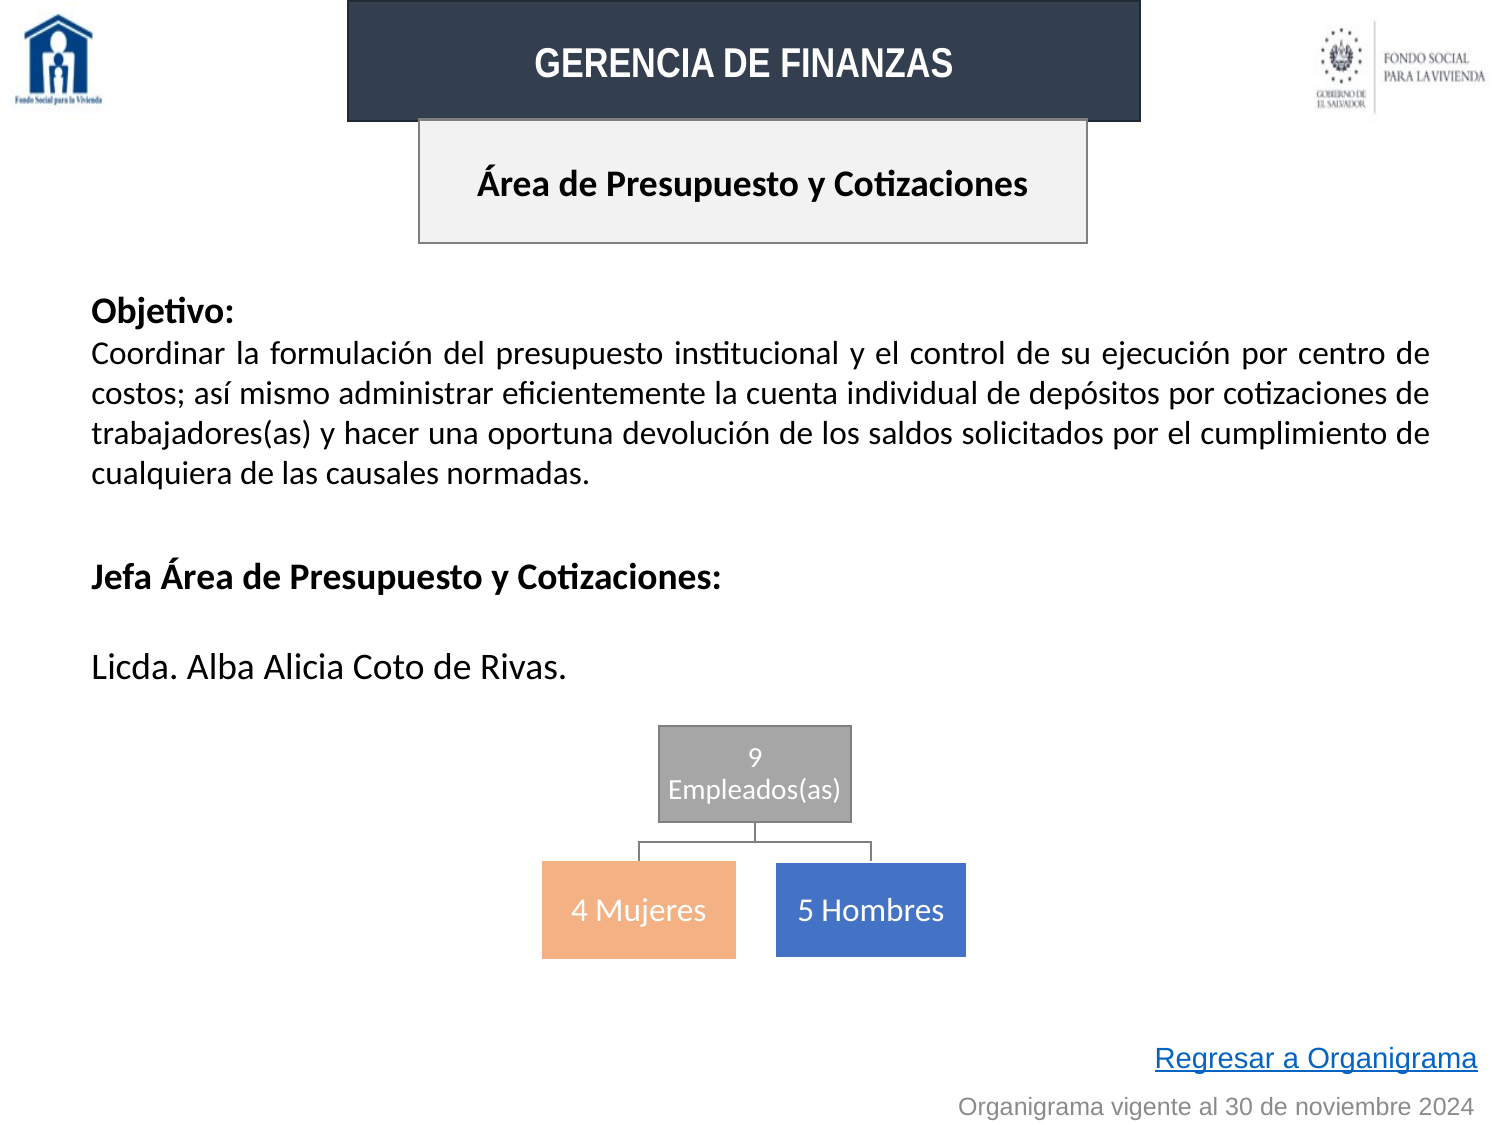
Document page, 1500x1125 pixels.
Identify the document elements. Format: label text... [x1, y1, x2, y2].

text_box Jefa Área de Presupuesto y Cotizaciones: Licda. Alba Alicia Coto de Rivas. [76, 544, 786, 695]
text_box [507, 725, 1002, 959]
picture [0, 0, 1500, 1125]
text_box Objetivo: Coordinar la formulación del presupuesto institucional y el control de su ejecución por centro de costos; así mismo administrar eficientemente la cuenta individual de depósitos por cotizaciones de trabajadores(as) y hacer una oportuna devolución de los saldos solicitados por el cumplimiento de cualquiera de las causales normadas. [76, 278, 1447, 499]
text_box Área de Presupuesto y Cotizaciones [418, 118, 1088, 244]
text_box GERENCIA DE FINANZAS [347, 0, 1141, 122]
text_box Regresar a Organigrama [1139, 1031, 1500, 1075]
footer Organigrama vigente al 30 de noviembre 2024 [916, 1075, 1500, 1125]
